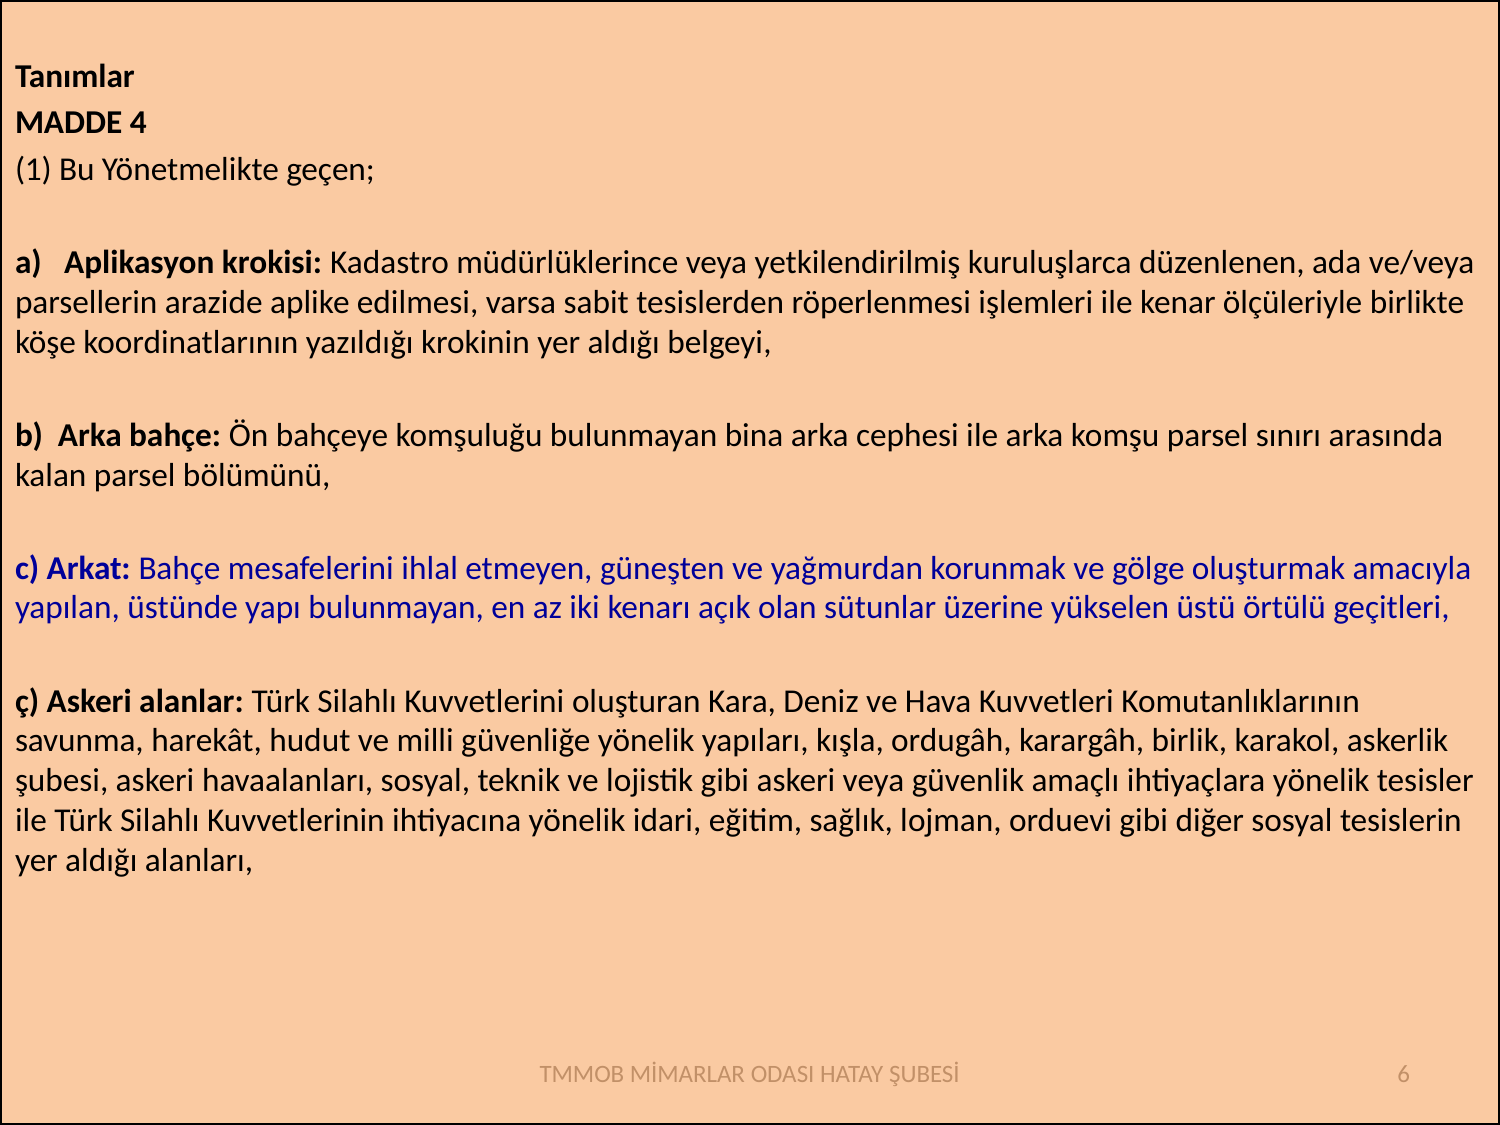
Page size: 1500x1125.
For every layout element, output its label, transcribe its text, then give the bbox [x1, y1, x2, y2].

footer TMMOB MİMARLAR ODASI HATAY ŞUBESİ [512, 1042, 988, 1103]
slide_number 6 [1074, 1042, 1425, 1103]
list Tanımlar MADDE 4 (1) Bu Yönetmelikte geçen; a) Aplikasyon krokisi: Kadastro müdürlüklerince veya yetkilendirilmiş kuruluşlarca düzenlenen, ada ve/veya parsellerin arazide aplike edilmesi, varsa sabit tesislerden röperlenmesi işlemleri ile kenar ölçüleriyle birlikte köşe koordinatlarının yazıldığı krokinin yer aldığı belgeyi, b) Arka bahçe: Ön bahçeye komşuluğu bulunmayan bina arka cephesi ile arka komşu parsel sınırı arasında kalan parsel bölümünü, c) Arkat: Bahçe mesafelerini ihlal etmeyen, güneşten ve yağmurdan korunmak ve gölge oluşturmak amacıyla yapılan, üstünde yapı bulunmayan, en az iki kenarı açık olan sütunlar üzerine yükselen üstü örtülü geçitleri, ç) Askeri alanlar: Türk Silahlı Kuvvetlerini oluşturan Kara, Deniz ve Hava Kuvvetleri Komutanlıklarının savunma, harekât, hudut ve milli güvenliğe yönelik yapıları, kışla, ordugâh, karargâh, birlik, karakol, askerlik şubesi, askeri havaalanları, sosyal, teknik ve lojistik gibi askeri veya güvenlik amaçlı ihtiyaçlara yönelik tesisler ile Türk Silahlı Kuvvetlerinin ihtiyacına yönelik idari, eğitim, sağlık, lojman, orduevi gibi diğer sosyal tesislerin yer aldığı alanları, [0, 0, 1500, 1125]
